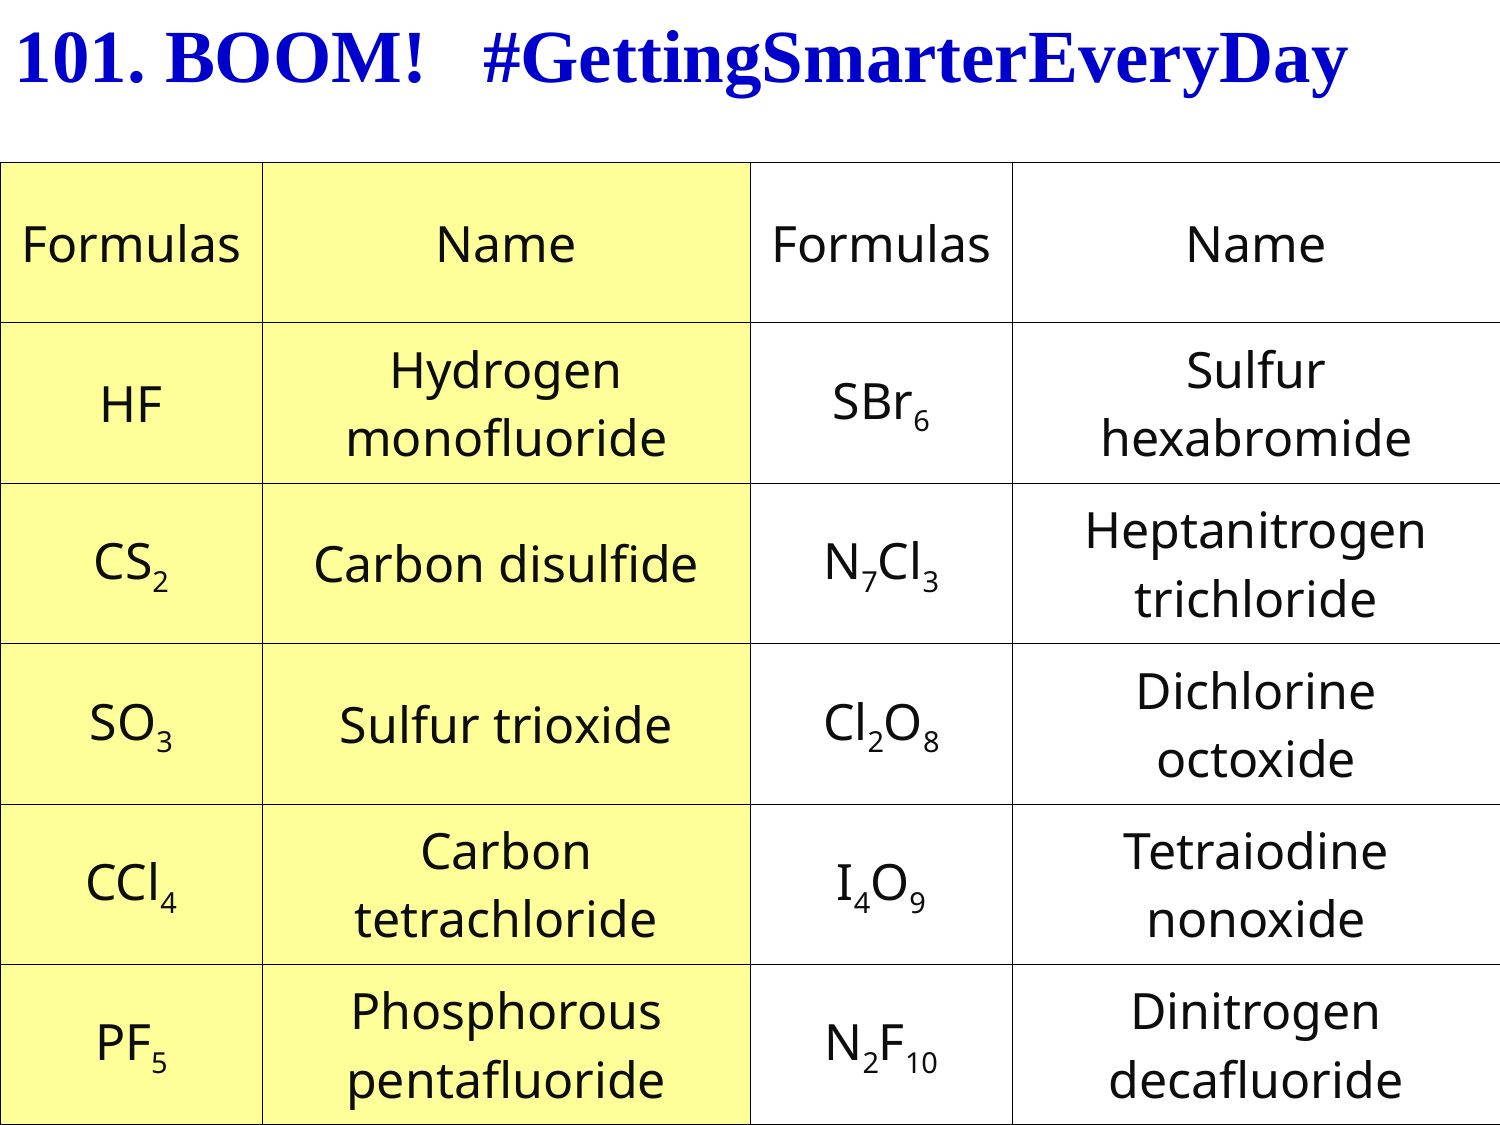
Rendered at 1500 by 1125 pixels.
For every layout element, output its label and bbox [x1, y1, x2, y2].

table_cell [751, 323, 1012, 483]
table_cell [263, 323, 750, 483]
table_cell [1013, 965, 1500, 1124]
table_cell [1, 805, 262, 964]
table_cell [1, 644, 262, 804]
table_cell [751, 805, 1012, 964]
table_header [263, 163, 750, 322]
table_cell [751, 644, 1012, 804]
table_cell [263, 484, 750, 643]
table_cell [263, 965, 750, 1124]
text_box [0, 0, 1500, 162]
table_cell [1, 323, 262, 483]
table_cell [263, 805, 750, 964]
table_cell [1013, 484, 1500, 643]
table_cell [751, 965, 1012, 1124]
table_cell [1013, 805, 1500, 964]
table_header [1, 163, 262, 322]
table_cell [1, 965, 262, 1124]
table_header [1013, 163, 1500, 322]
table_cell [1013, 644, 1500, 804]
table_cell [1, 484, 262, 643]
table_cell [263, 644, 750, 804]
table_cell [1013, 323, 1500, 483]
table_cell [751, 484, 1012, 643]
table_header [751, 163, 1012, 322]
